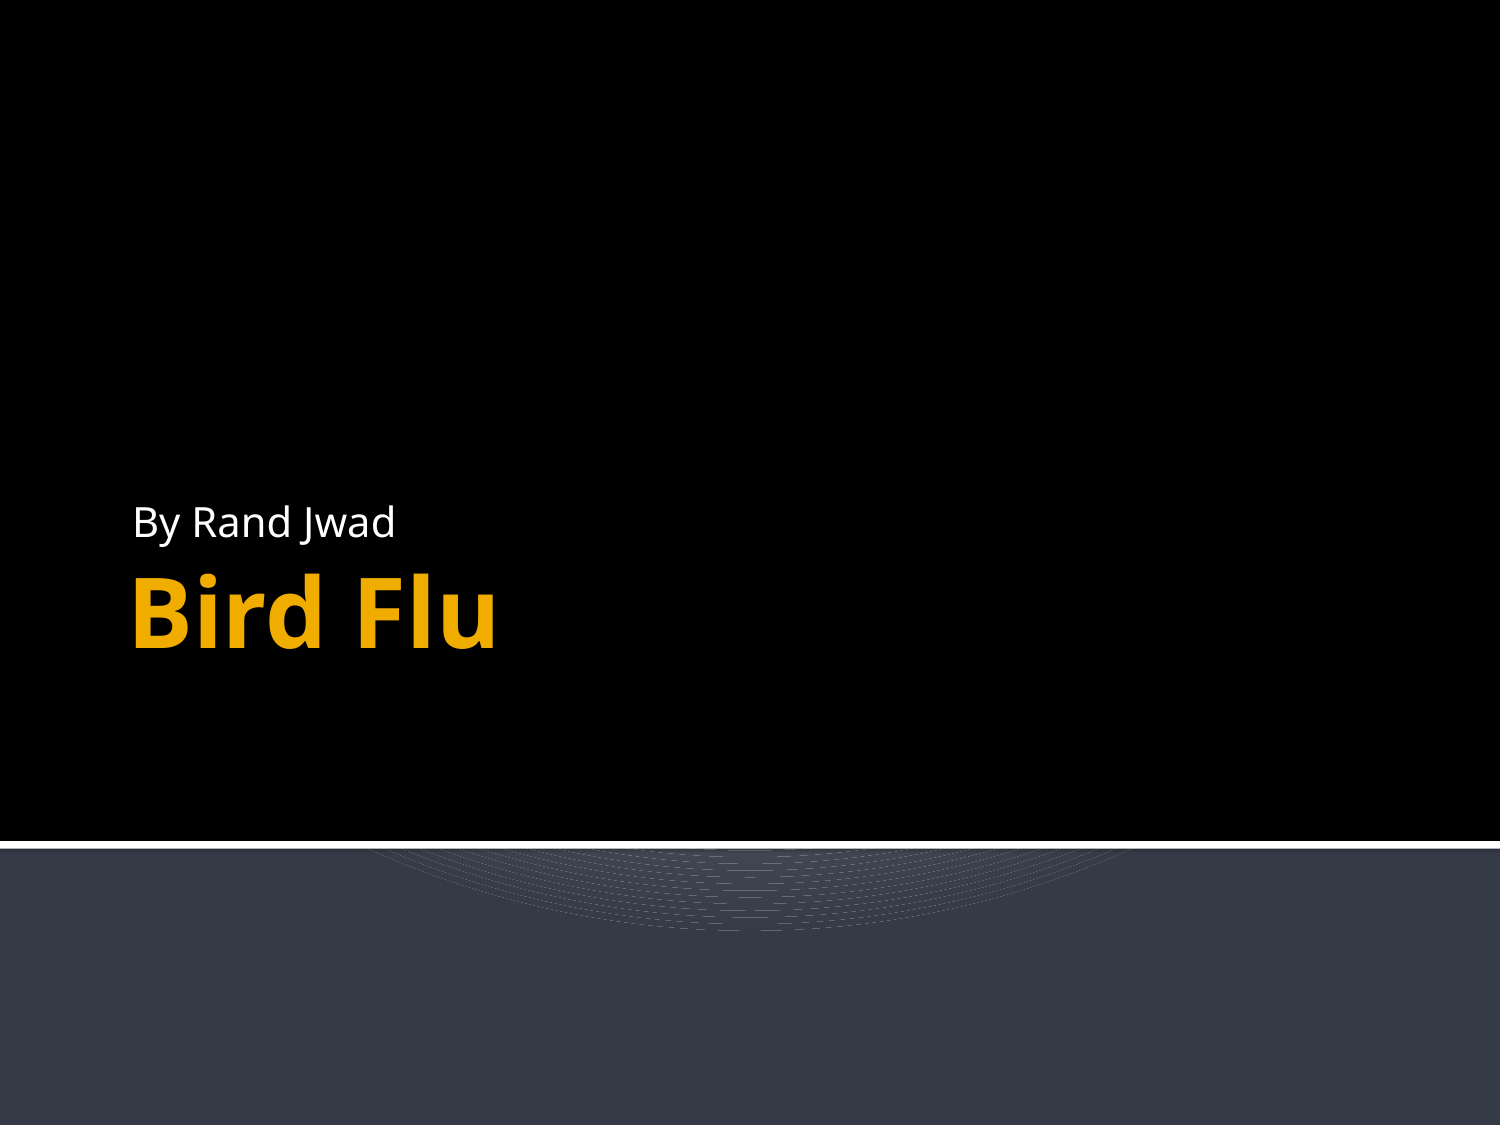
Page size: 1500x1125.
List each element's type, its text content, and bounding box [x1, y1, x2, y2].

subtitle By Rand Jwad [112, 299, 1438, 546]
title Bird Flu [112, 550, 1438, 825]
